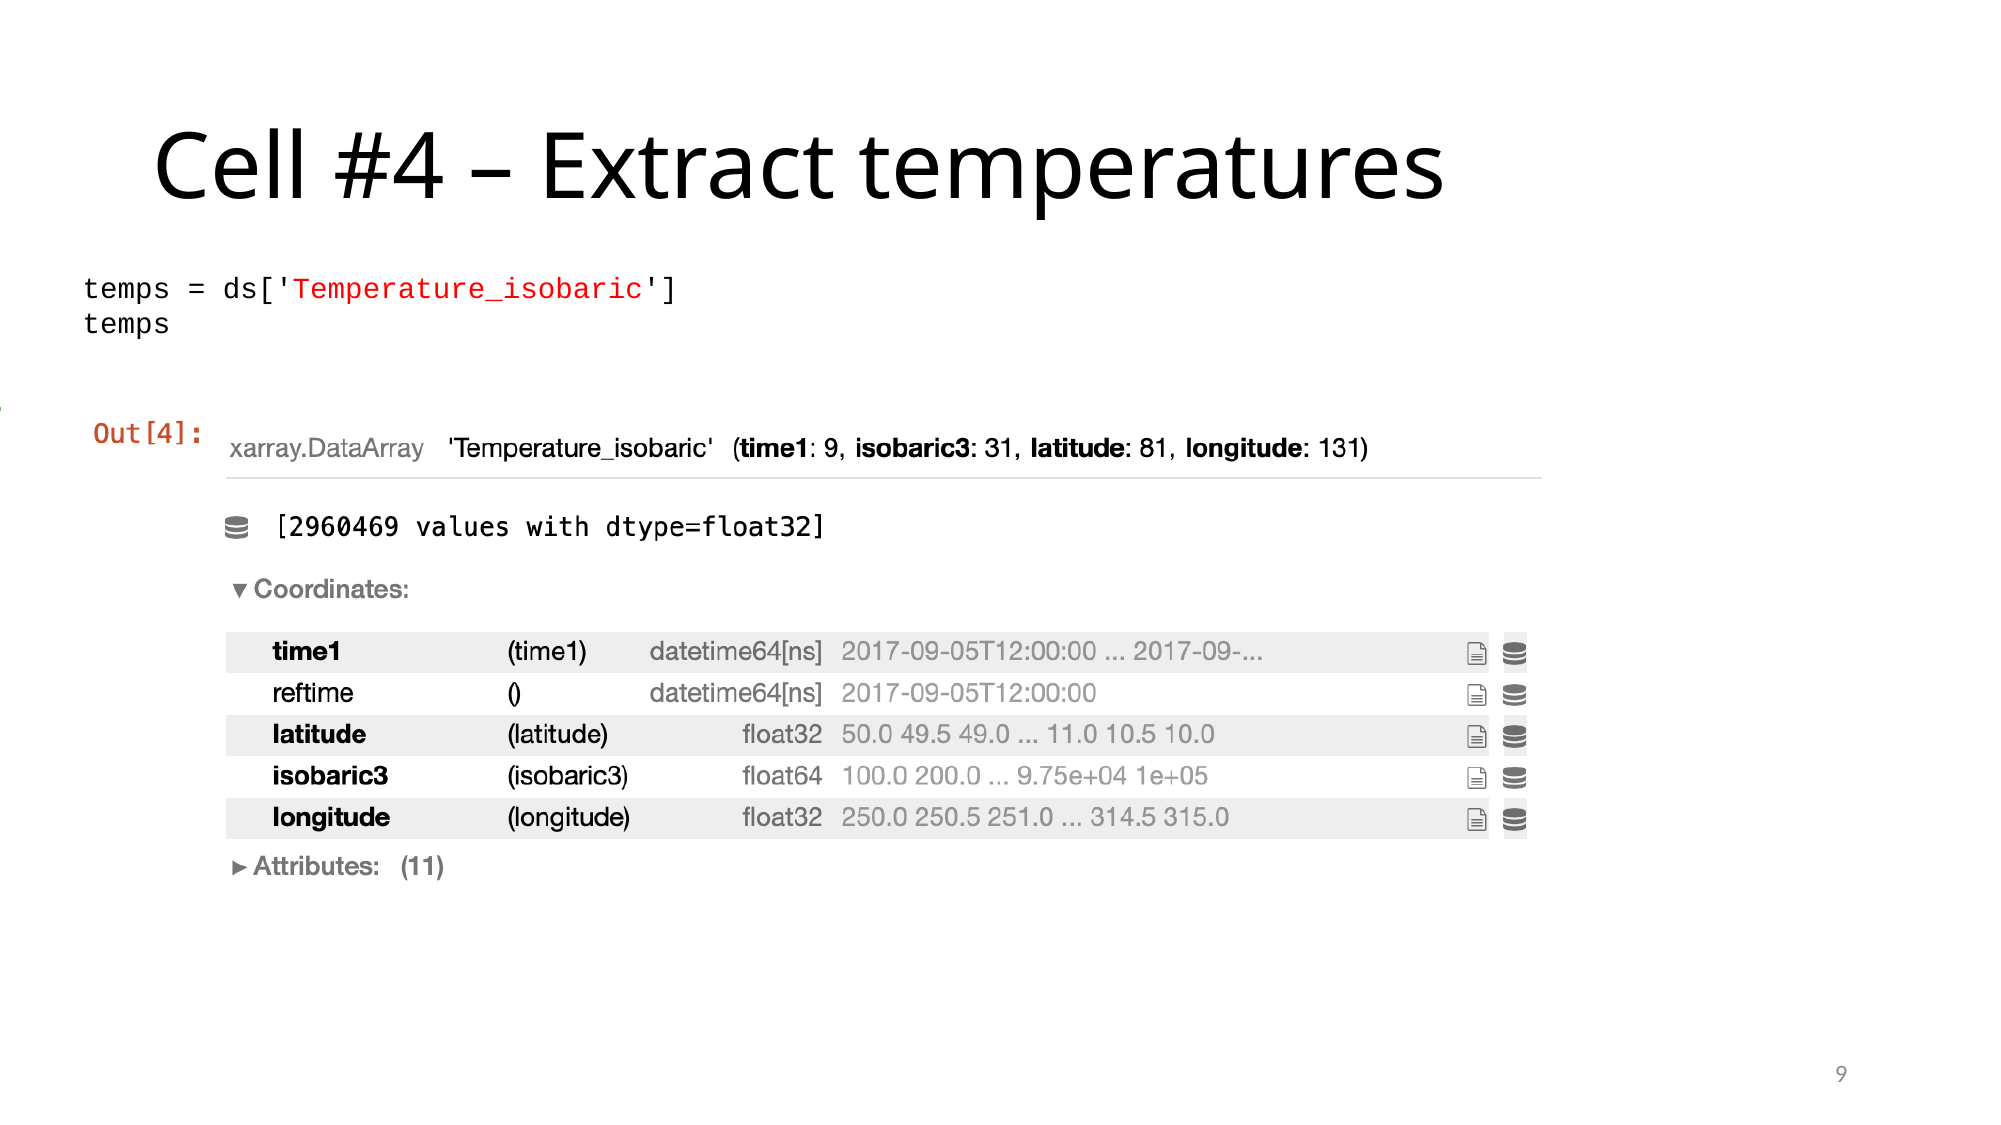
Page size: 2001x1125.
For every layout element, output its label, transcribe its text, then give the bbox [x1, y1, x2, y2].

text_box temps = ds['Temperature_isobaric'] temps [68, 261, 693, 347]
slide_number 9 [1412, 1042, 1863, 1103]
picture [0, 407, 2000, 914]
title Cell #4 – Extract temperatures [137, 59, 1863, 278]
